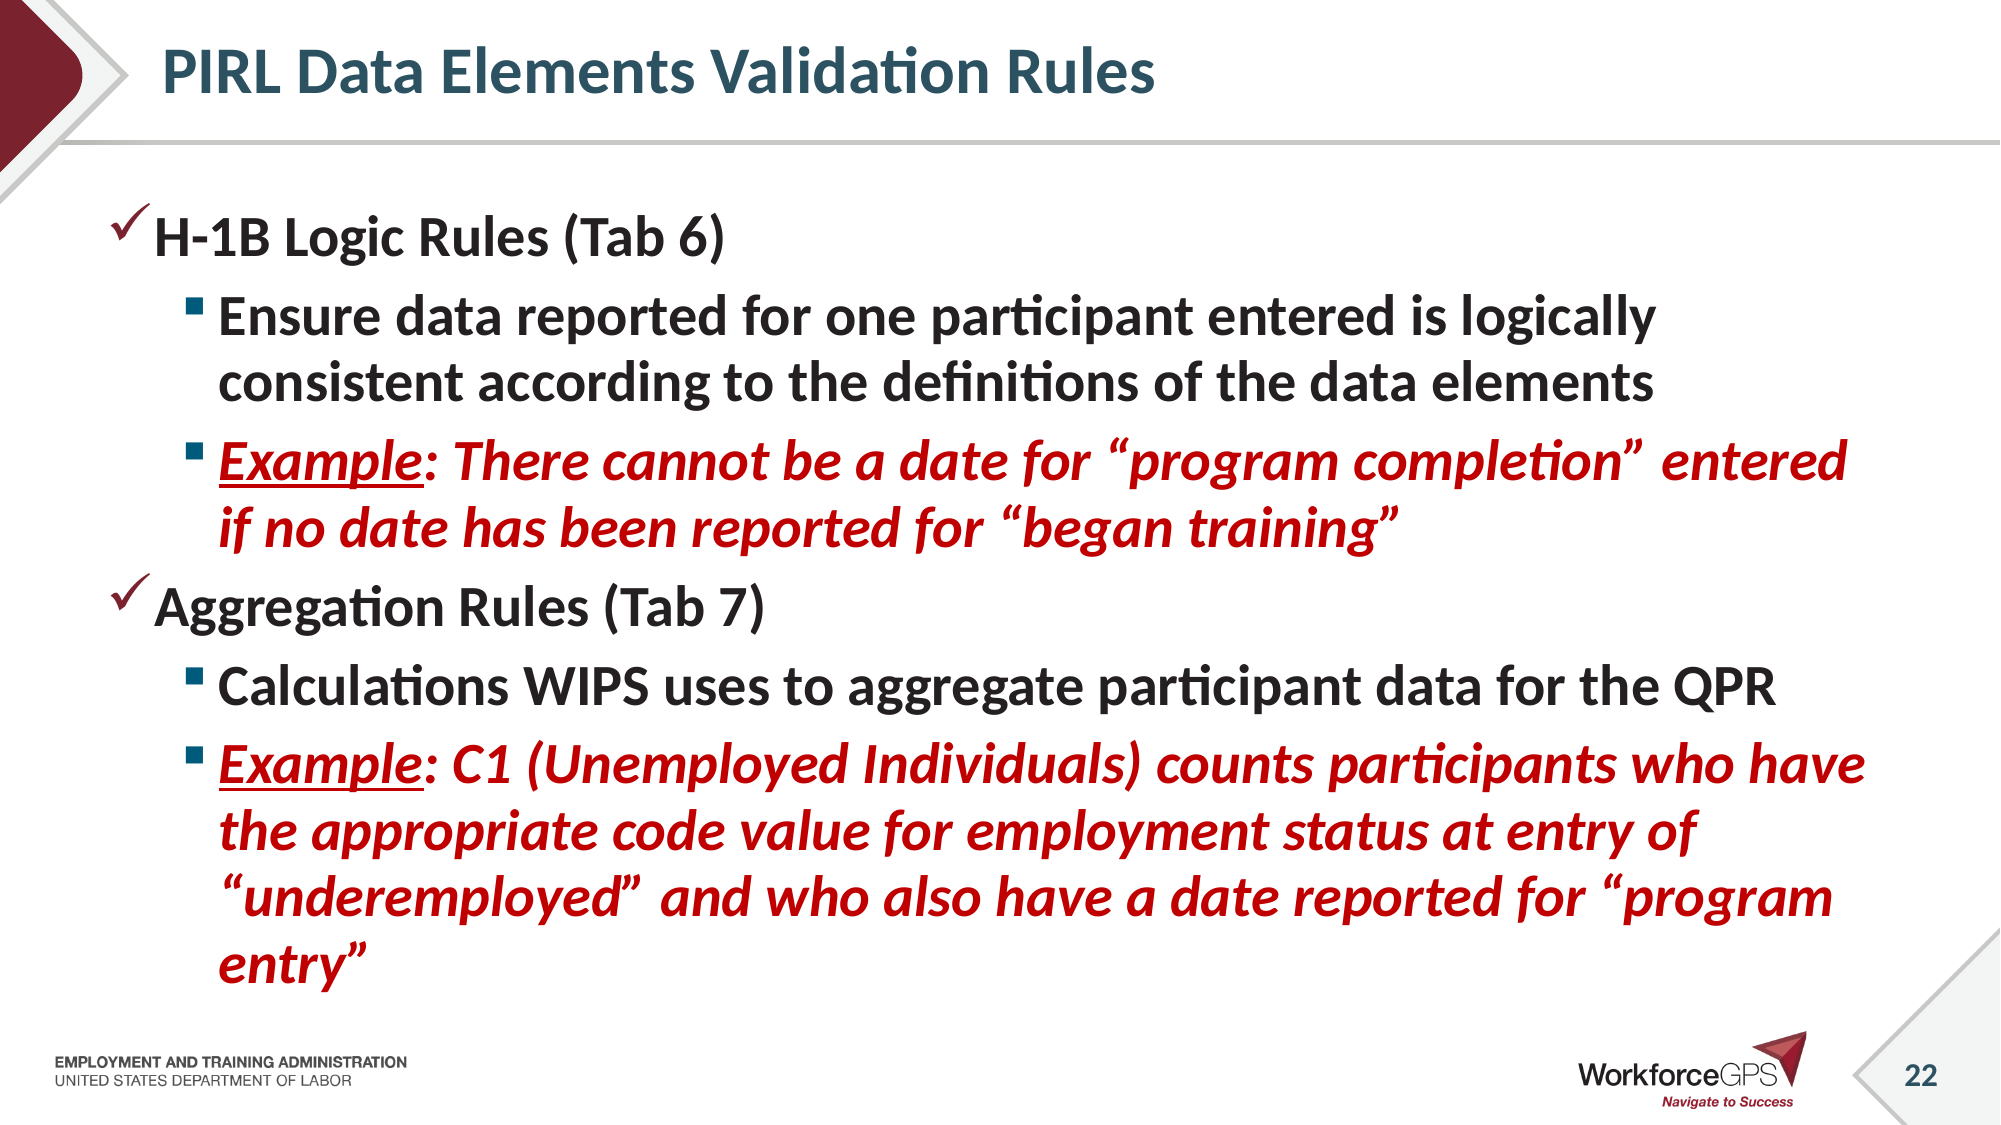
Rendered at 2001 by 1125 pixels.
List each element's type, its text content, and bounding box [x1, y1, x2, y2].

list H-1B Logic Rules (Tab 6) Ensure data reported for one participant entered is logically consistent according to the definitions of the data elements Example: There cannot be a date for “program completion” entered if no date has been reported for “began training” Aggregation Rules (Tab 7) Calculations WIPS uses to aggregate participant data for the QPR Example: C1 (Unemployed Individuals) counts participants who have the appropriate code value for employment status at entry of “underemployed” and who also have a date reported for “program entry” [91, 195, 1909, 1023]
title Poll Question #2 [47, 1049, 420, 1095]
title PIRL Data Elements Validation Rules [132, 7, 1950, 137]
slide_number 22 [1867, 1042, 1975, 1103]
